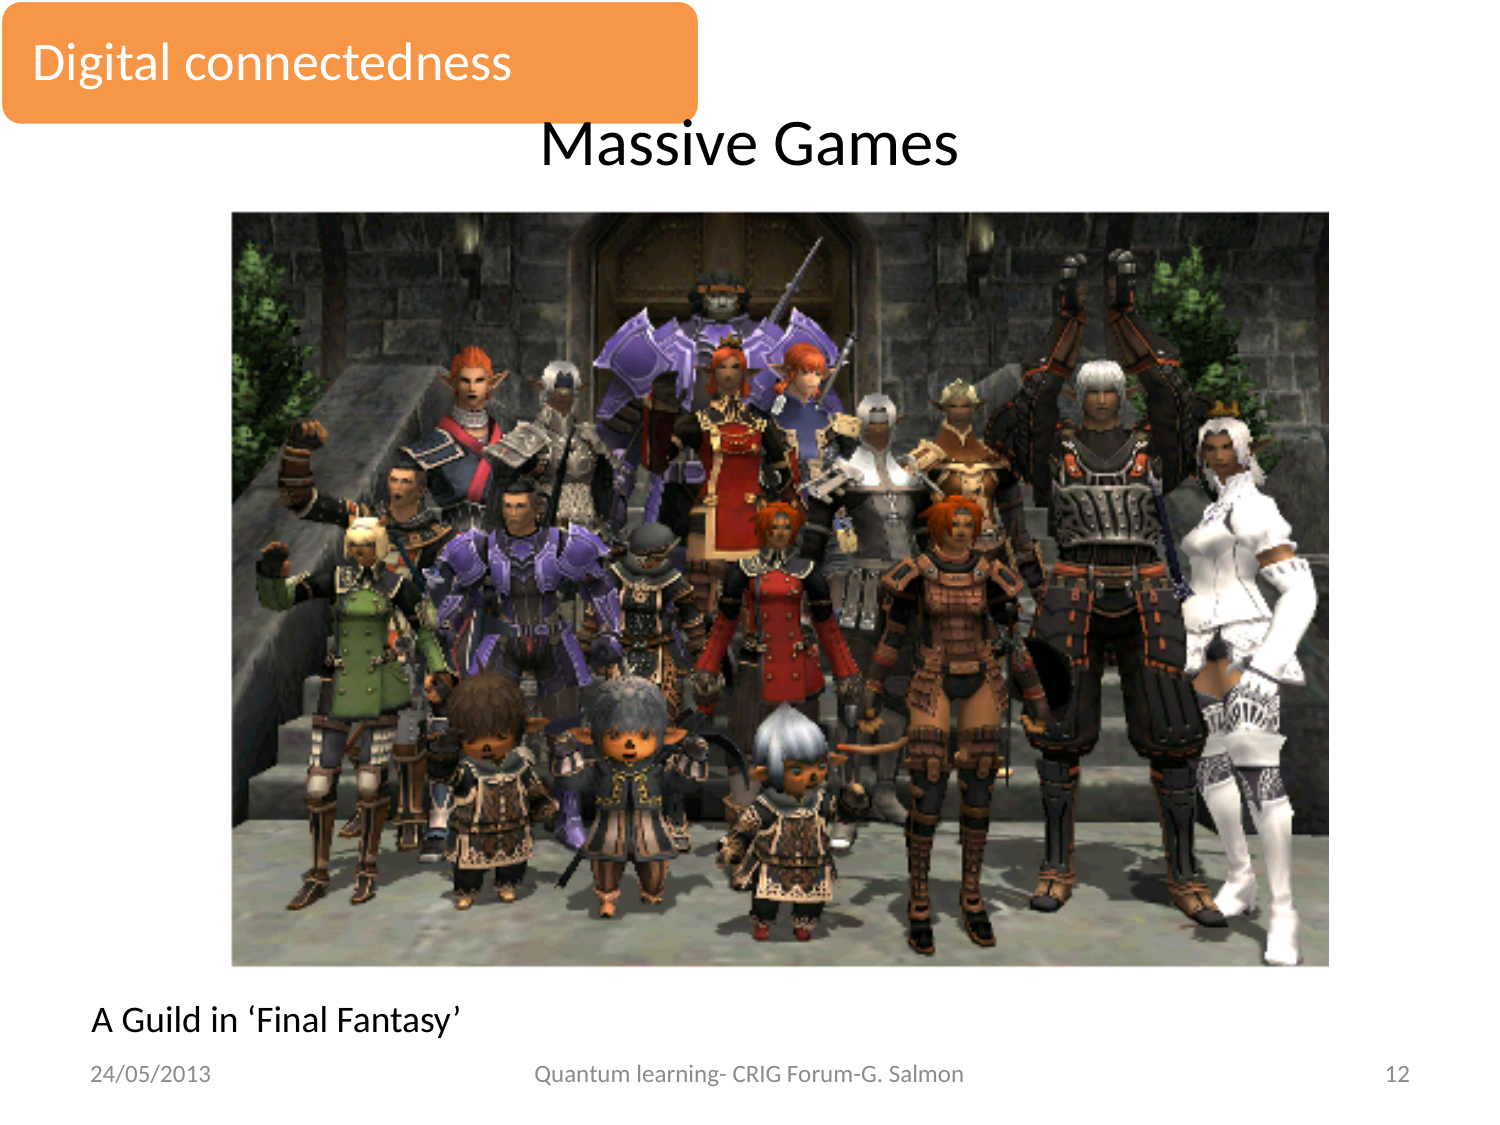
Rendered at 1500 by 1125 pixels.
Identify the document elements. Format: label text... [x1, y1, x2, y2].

footer Quantum learning- CRIG Forum-G. Salmon [512, 1042, 988, 1103]
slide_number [75, 1042, 425, 1103]
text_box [0, 0, 701, 127]
text_box A Guild in ‘Final Fantasy’ [76, 987, 550, 1048]
title Massive Games [75, 45, 1425, 233]
slide_number 12 [1074, 1042, 1425, 1103]
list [229, 207, 1329, 978]
